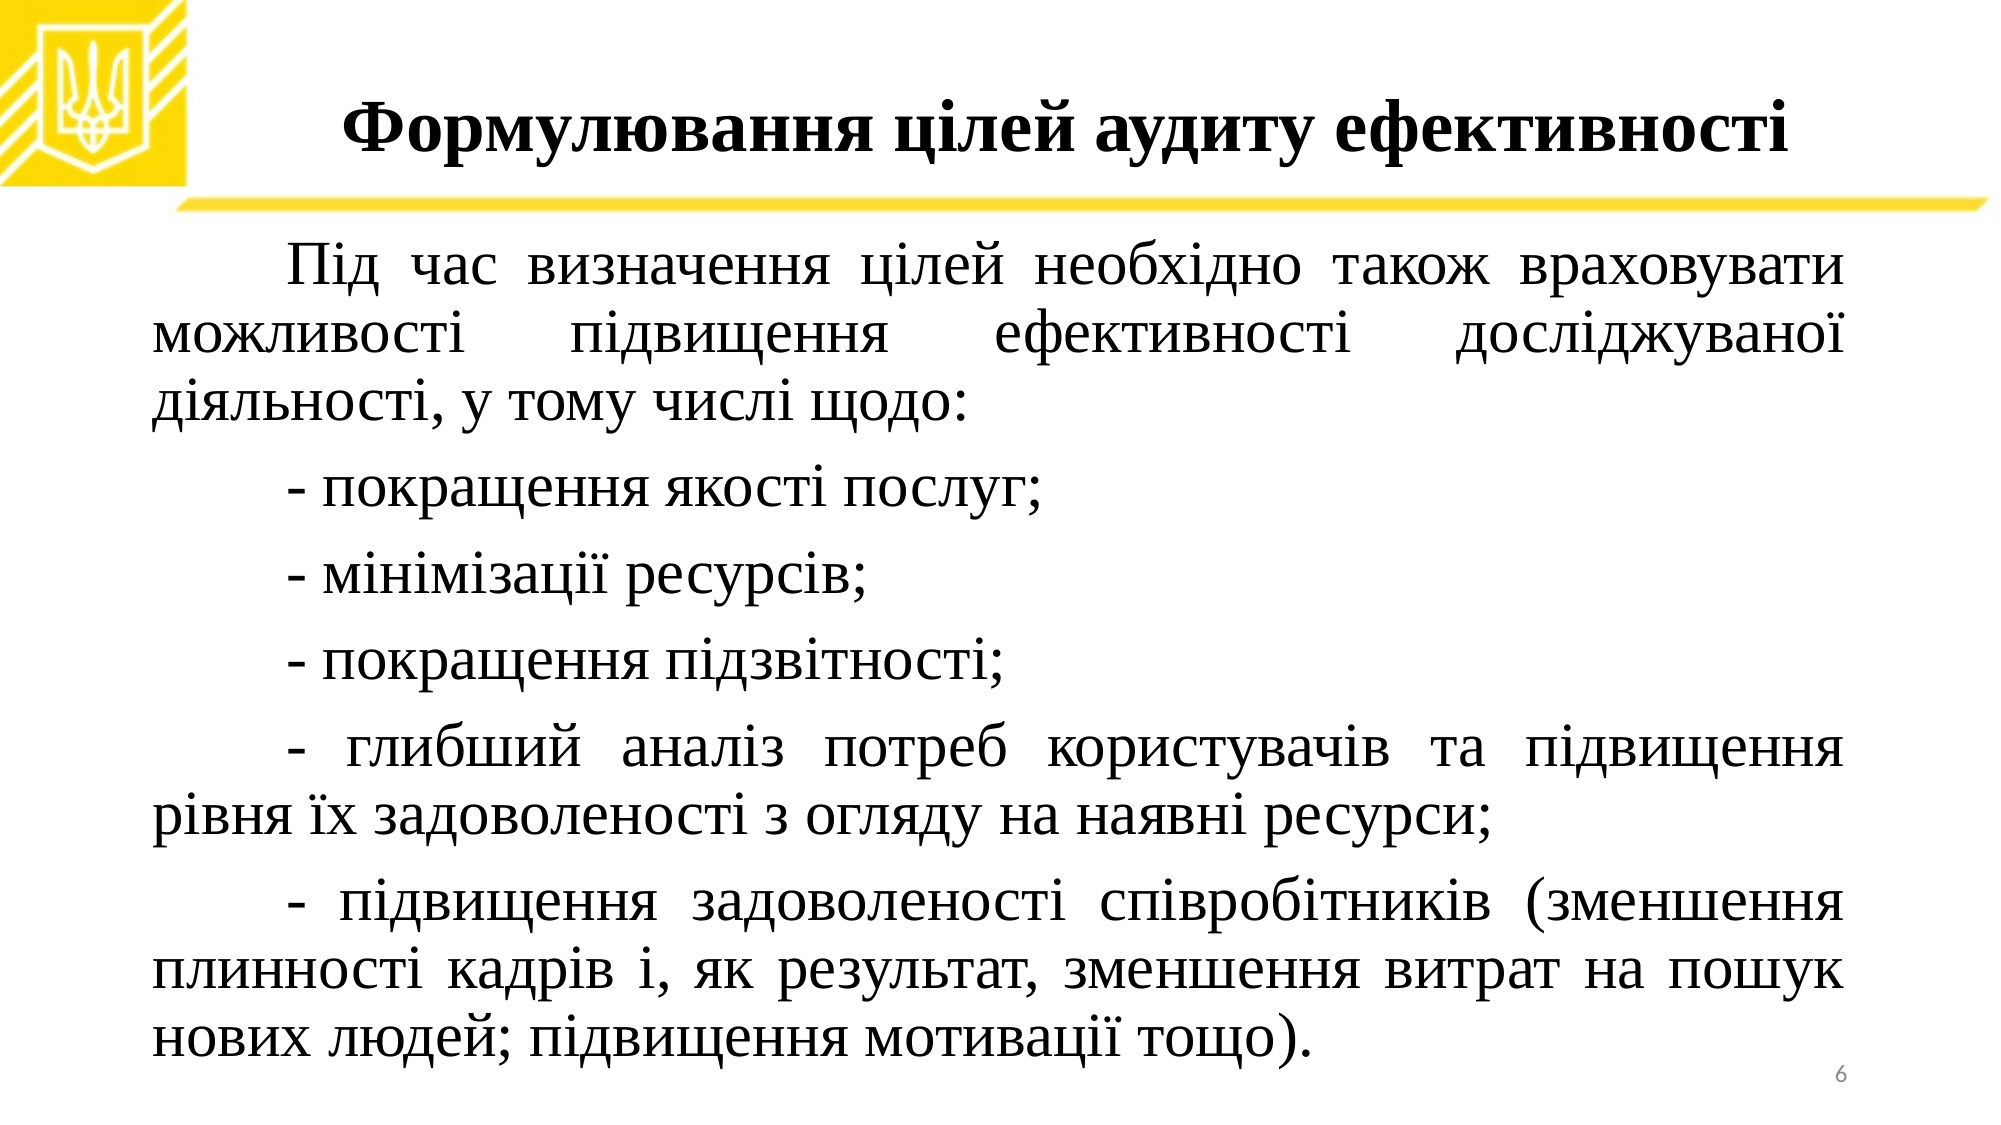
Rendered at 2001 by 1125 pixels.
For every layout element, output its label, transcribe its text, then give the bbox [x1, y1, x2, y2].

picture [0, 0, 2001, 1125]
list Під час визначення цілей необхідно також враховувати можливості підвищення ефективності досліджуваної діяльності, у тому числі щодо: - покращення якості послуг; - мінімізації ресурсів; - покращення підзвітності; - глибший аналіз потреб користувачів та підвищення рівня їх задоволеності з огляду на наявні ресурси; - підвищення задоволеності співробітників (зменшення плинності кадрів і, як результат, зменшення витрат на пошук нових людей; підвищення мотивації тощо). [137, 222, 1863, 1090]
title Формулювання цілей аудиту ефективності [203, 18, 1929, 237]
slide_number 6 [1412, 1042, 1863, 1103]
